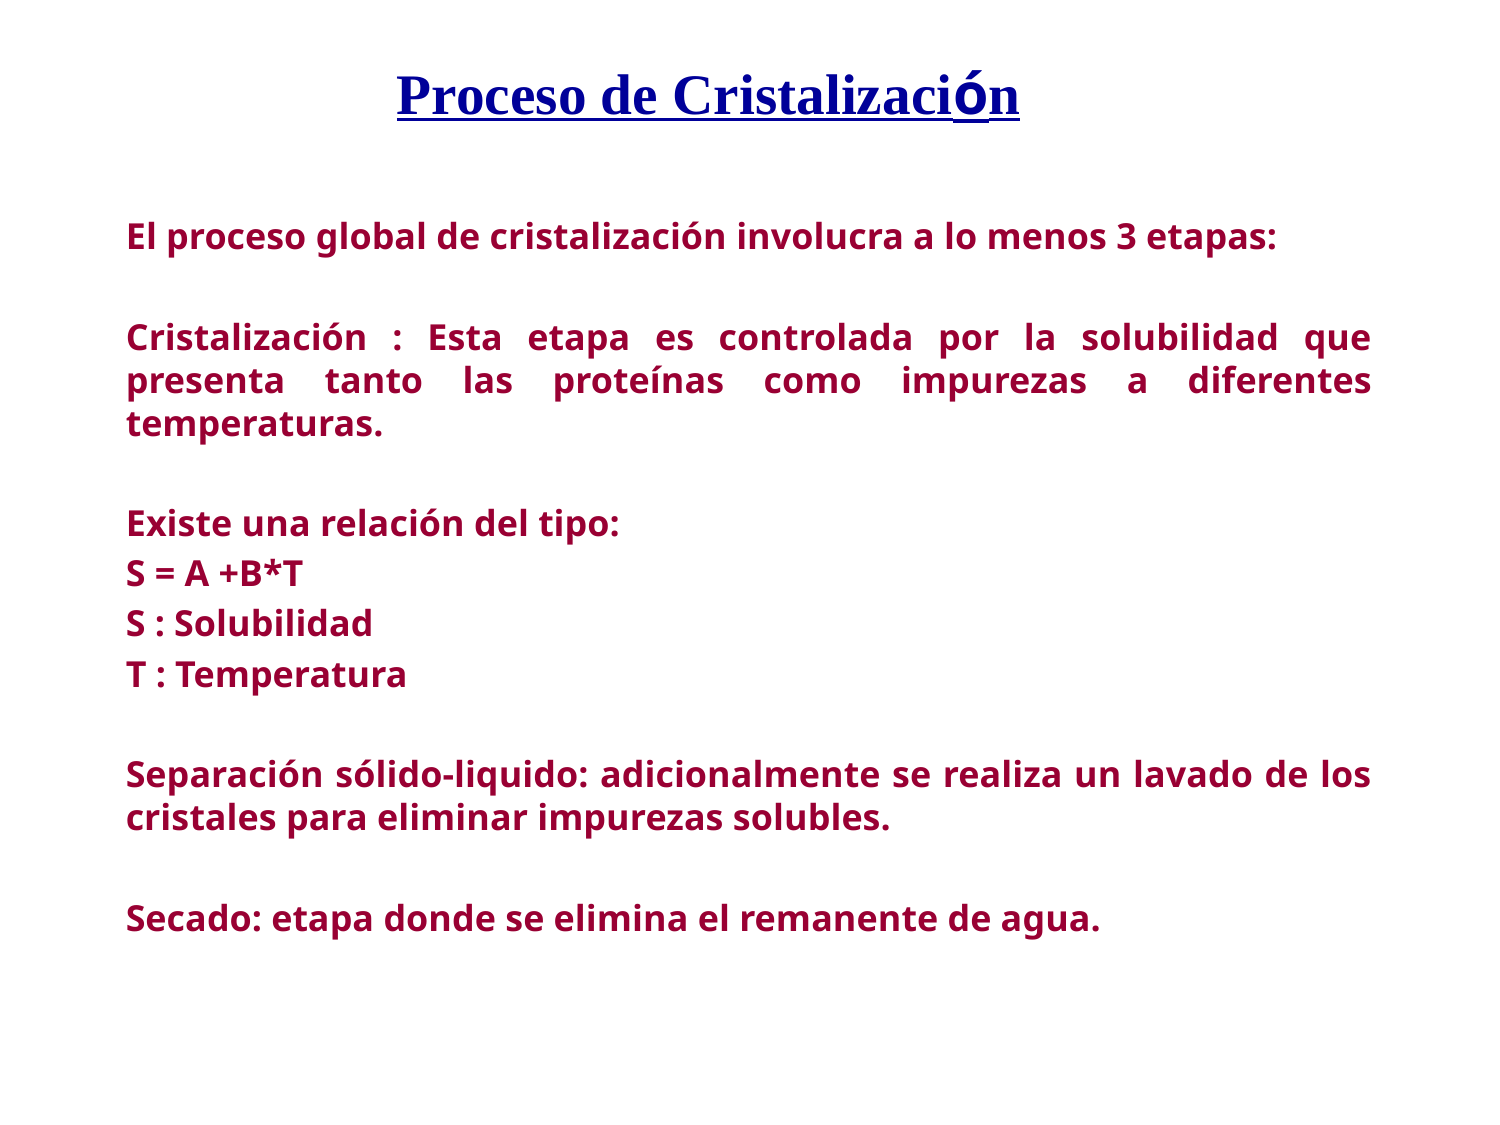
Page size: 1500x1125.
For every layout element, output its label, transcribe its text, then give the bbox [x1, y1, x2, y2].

list Proceso de Cristalización El proceso global de cristalización involucra a lo menos 3 etapas: Cristalización : Esta etapa es controlada por la solubilidad que presenta tanto las proteínas como impurezas a diferentes temperaturas. Existe una relación del tipo: S = A +B*T S : Solubilidad T : Temperatura Separación sólido-liquido: adicionalmente se realiza un lavado de los cristales para eliminar impurezas solubles. Secado: etapa donde se elimina el remanente de agua. [29, 49, 1389, 953]
